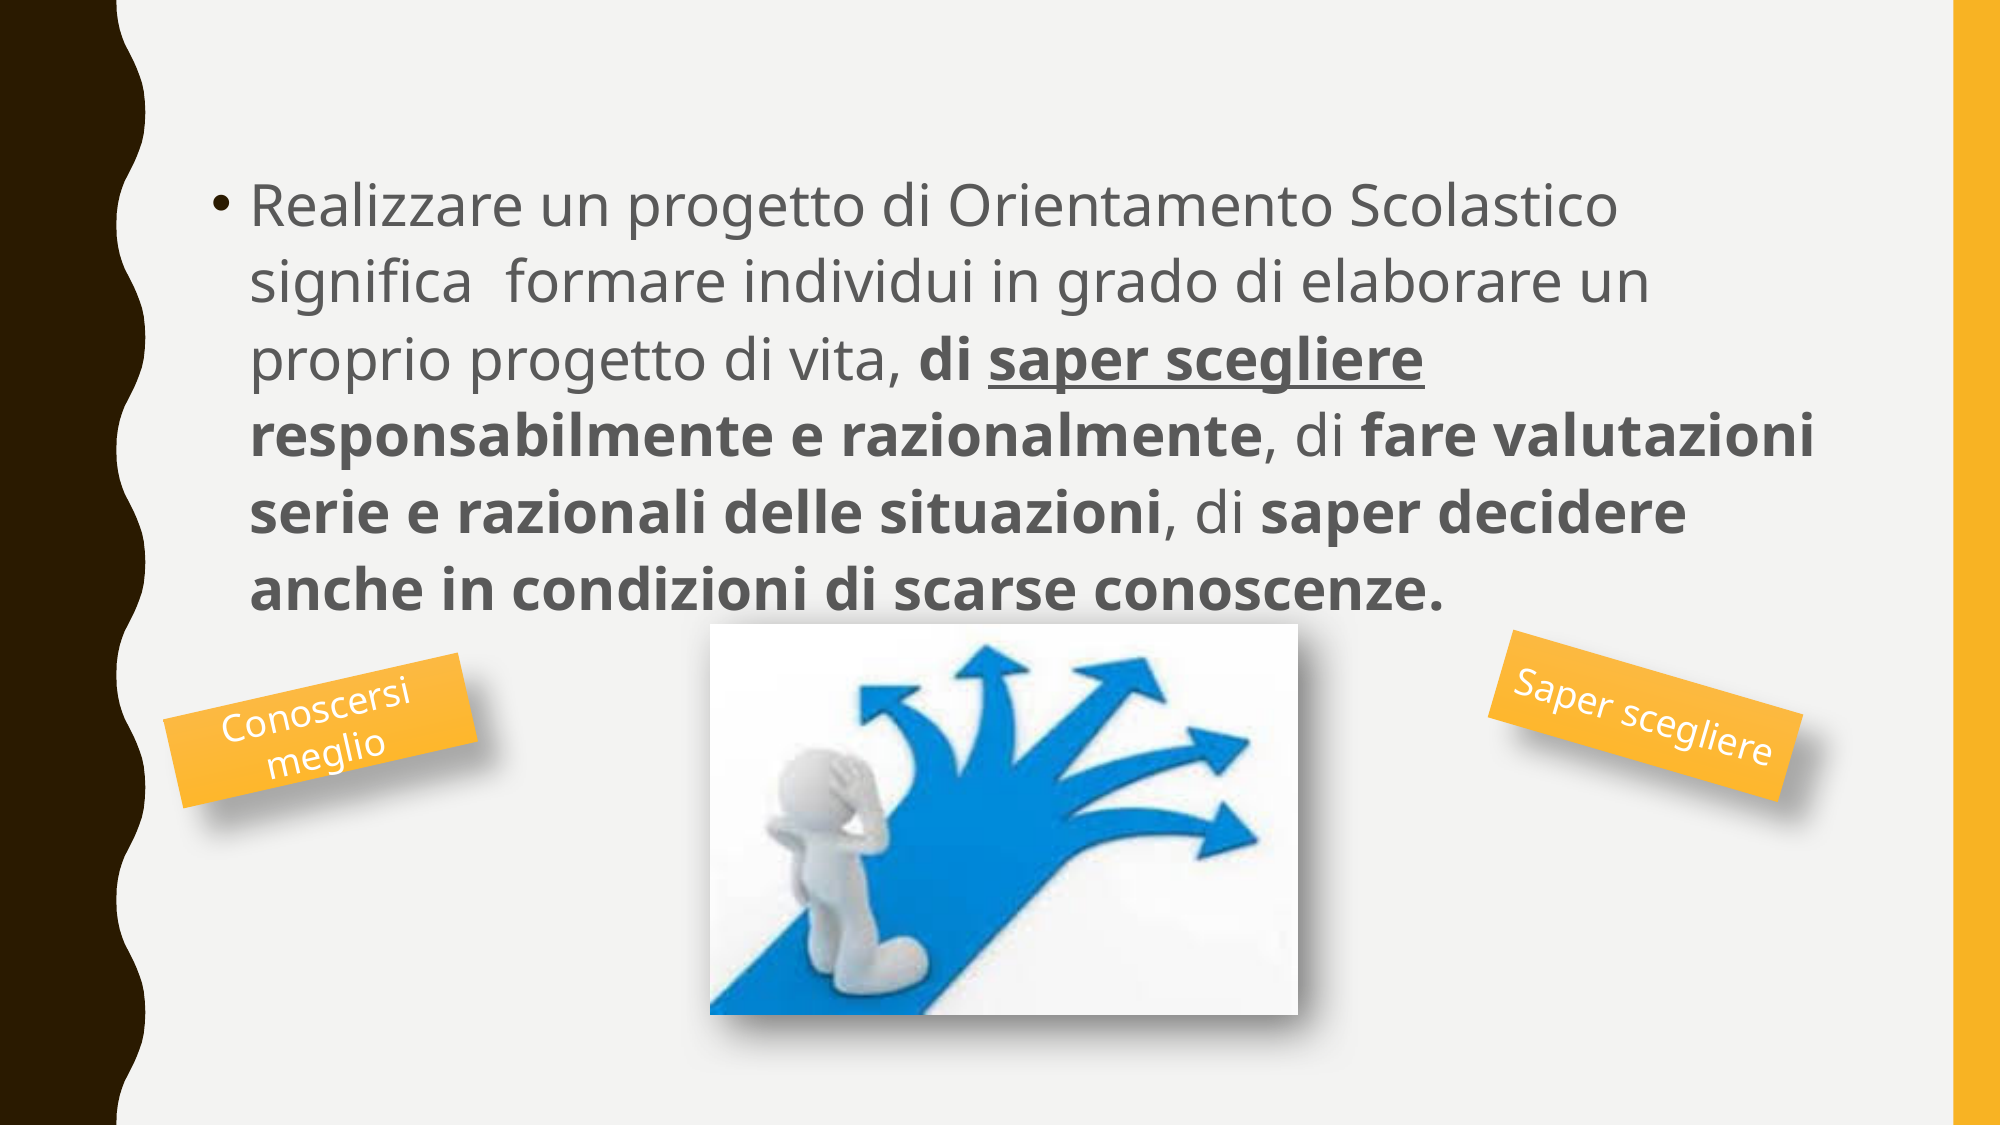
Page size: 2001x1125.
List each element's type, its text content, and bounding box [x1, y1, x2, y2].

list Realizzare un progetto di Orientamento Scolastico significa formare individui in grado di elaborare un proprio progetto di vita, di saper scegliere responsabilmente e razionalmente, di fare valutazioni serie e razionali delle situazioni, di saper decidere anche in condizioni di scarse conoscenze. [196, 153, 1867, 743]
text_box Conoscersi meglio [163, 652, 478, 809]
text_box Saper scegliere [1493, 629, 1804, 779]
picture [710, 624, 1298, 1015]
